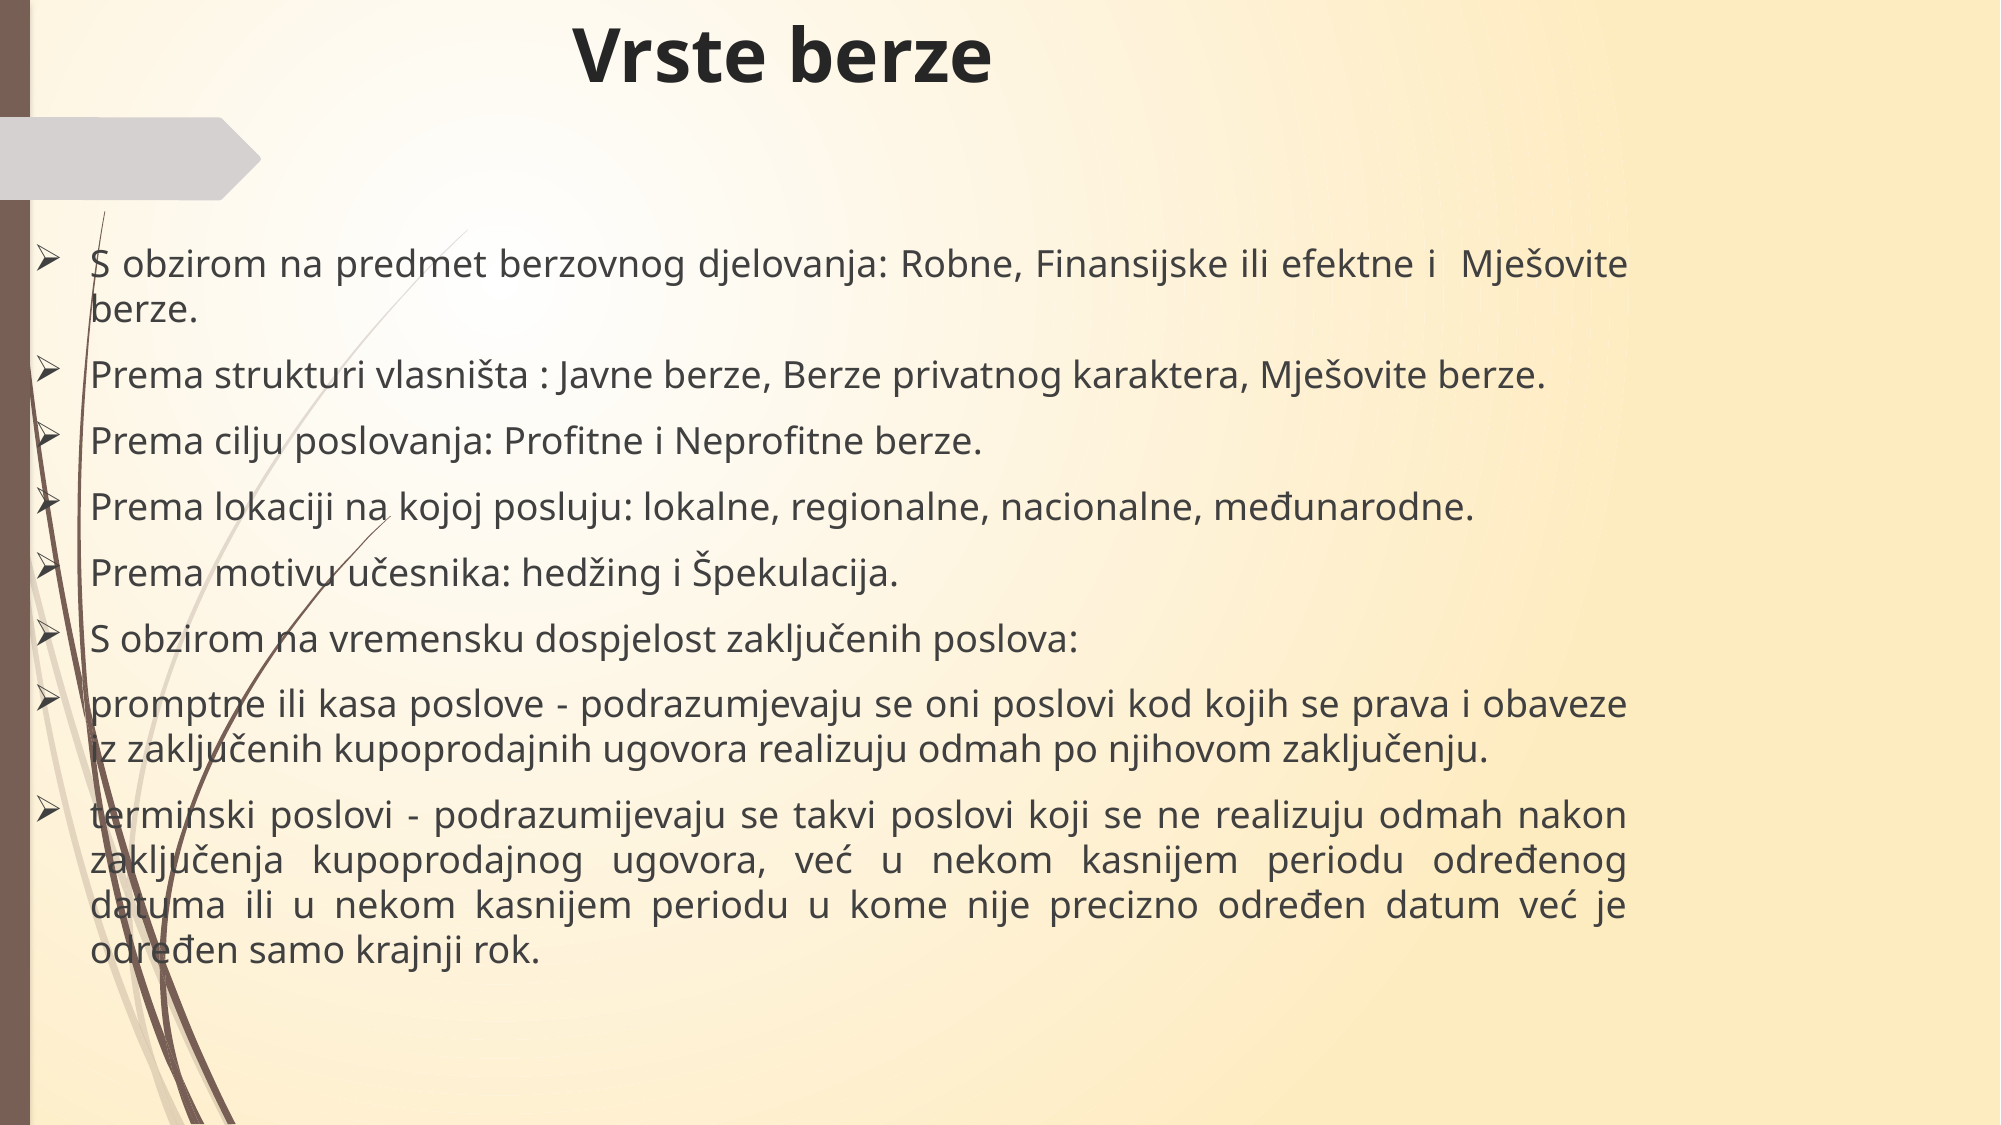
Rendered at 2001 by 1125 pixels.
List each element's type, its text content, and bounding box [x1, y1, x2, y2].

list S obzirom na predmet berzovnog djelovanja: Robne, Finansijske ili efektne i Mješovite berze. Prema strukturi vlasništa : Javne berze, Berze privatnog karaktera, Mješovite berze. Prema cilju poslovanja: Profitne i Neprofitne berze. Prema lokaciji na kojoj posluju: lokalne, regionalne, nacionalne, međunarodne. Prema motivu učesnika: hedžing i Špekulacija. S obzirom na vremensku dospjelost zaključenih poslova: promptne ili kasa poslove - podrazumjevaju se oni poslovi kod kojih se prava i obaveze iz zaključenih kupoprodajnih ugovora realizuju odmah po njihovom zaključenju. terminski poslovi - podrazumijevaju se takvi poslovi koji se ne realizuju odmah nakon zaključenja kupoprodajnog ugovora, već u nekom kasnijem periodu određenog datuma ili u nekom kasnijem periodu u kome nije precizno određen datum već je određen samo krajnji rok. [18, 232, 1644, 1076]
title Vrste berze [557, 0, 2000, 211]
